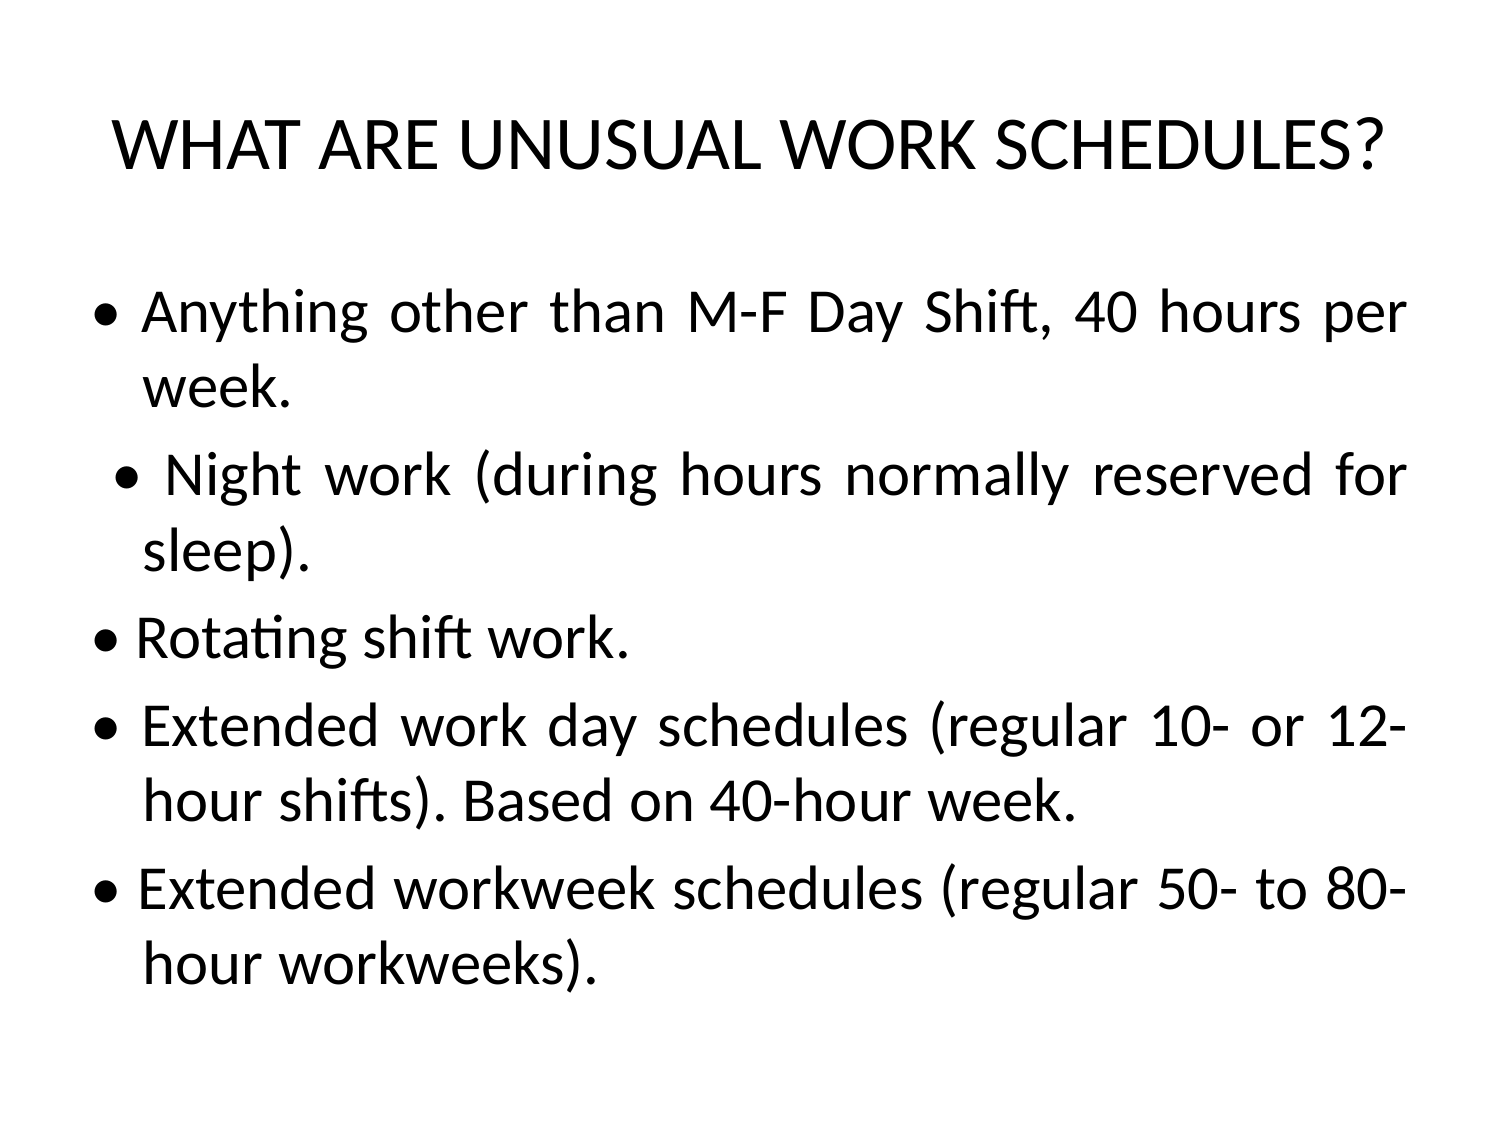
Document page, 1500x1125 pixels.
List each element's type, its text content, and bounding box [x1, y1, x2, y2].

list • Anything other than M-F Day Shift, 40 hours per week. • Night work (during hours normally reserved for sleep). • Rotating shift work. • Extended work day schedules (regular 10- or 12-hour shifts). Based on 40-hour week. • Extended workweek schedules (regular 50- to 80-hour workweeks). [75, 262, 1425, 1005]
title WHAT ARE UNUSUAL WORK SCHEDULES? [75, 45, 1425, 233]
